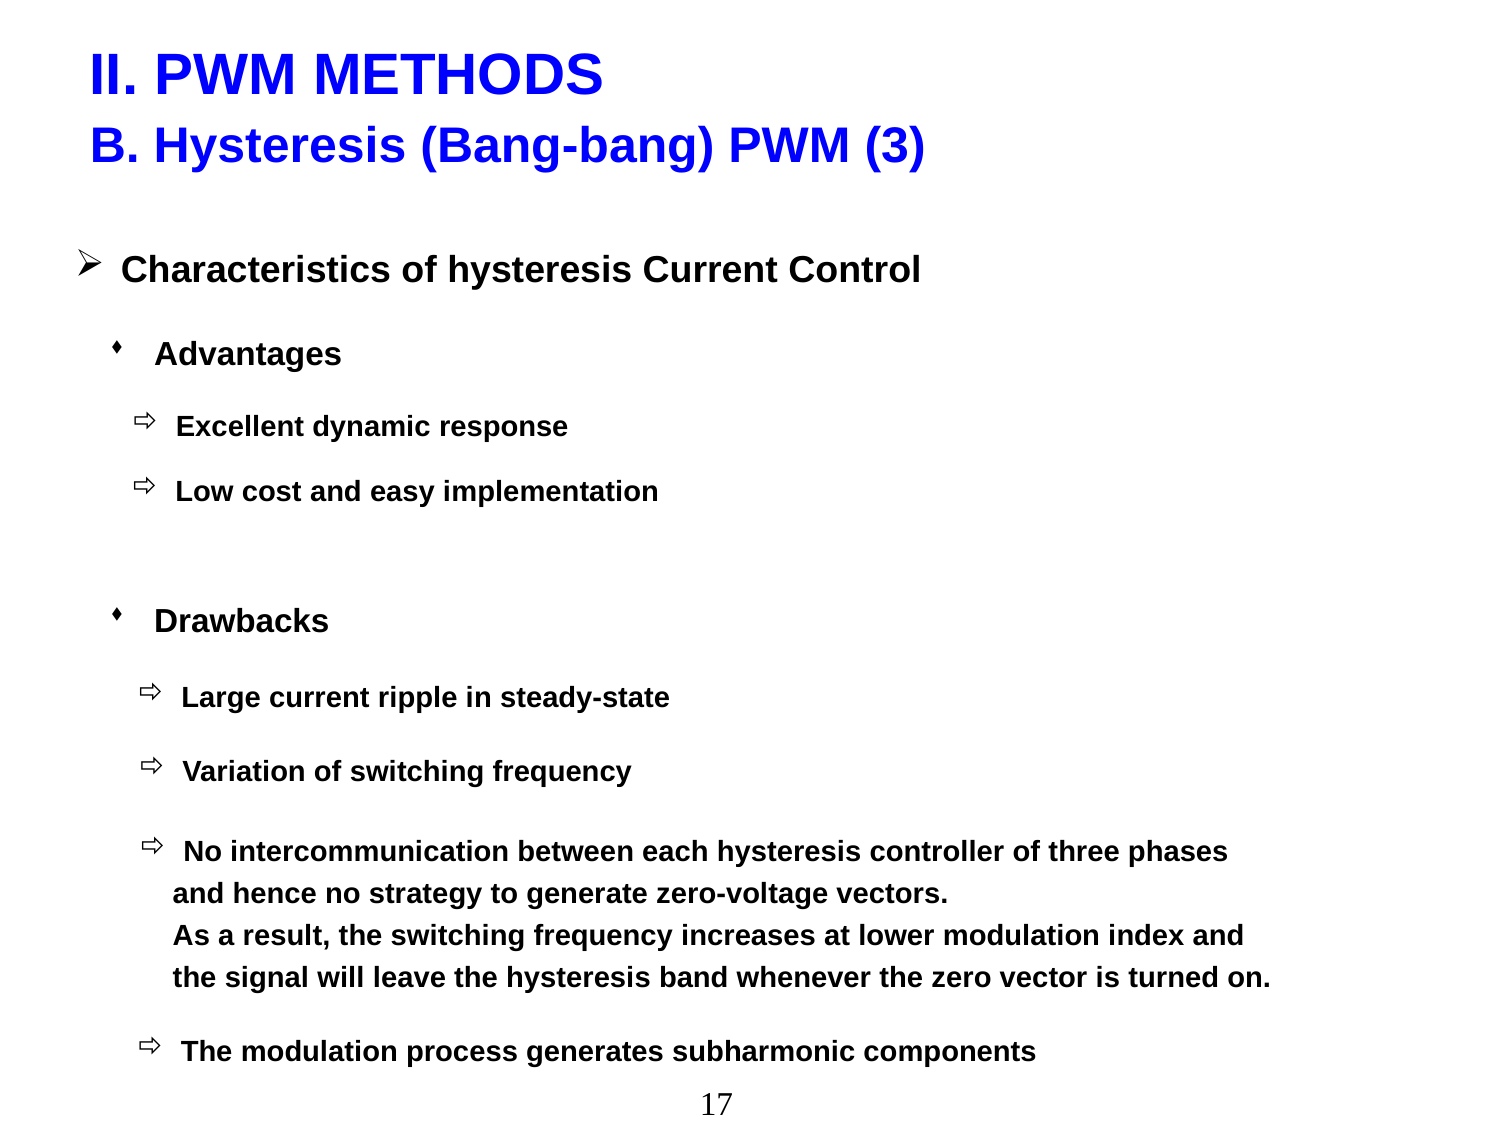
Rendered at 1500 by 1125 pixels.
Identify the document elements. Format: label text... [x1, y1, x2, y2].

text_box 17 [685, 1075, 749, 1125]
text_box Large current ripple in steady-state [122, 670, 686, 721]
text_box No intercommunication between each hysteresis controller of three phases and hence no strategy to generate zero-voltage vectors. As a result, the switching frequency increases at lower modulation index and the signal will leave the hysteresis band whenever the zero vector is turned on. [124, 818, 1288, 1001]
text_box Excellent dynamic response [117, 399, 584, 450]
text_box Low cost and easy implementation [116, 464, 675, 515]
text_box Characteristics of hysteresis Current Control [60, 237, 938, 298]
text_box The modulation process generates subharmonic components [122, 1024, 1053, 1075]
text_box Variation of switching frequency [123, 744, 648, 795]
text_box Drawbacks [94, 591, 345, 646]
text_box II. PWM METHODS B. Hysteresis (Bang-bang) PWM (3) [75, 22, 942, 180]
text_box Advantages [94, 324, 358, 380]
